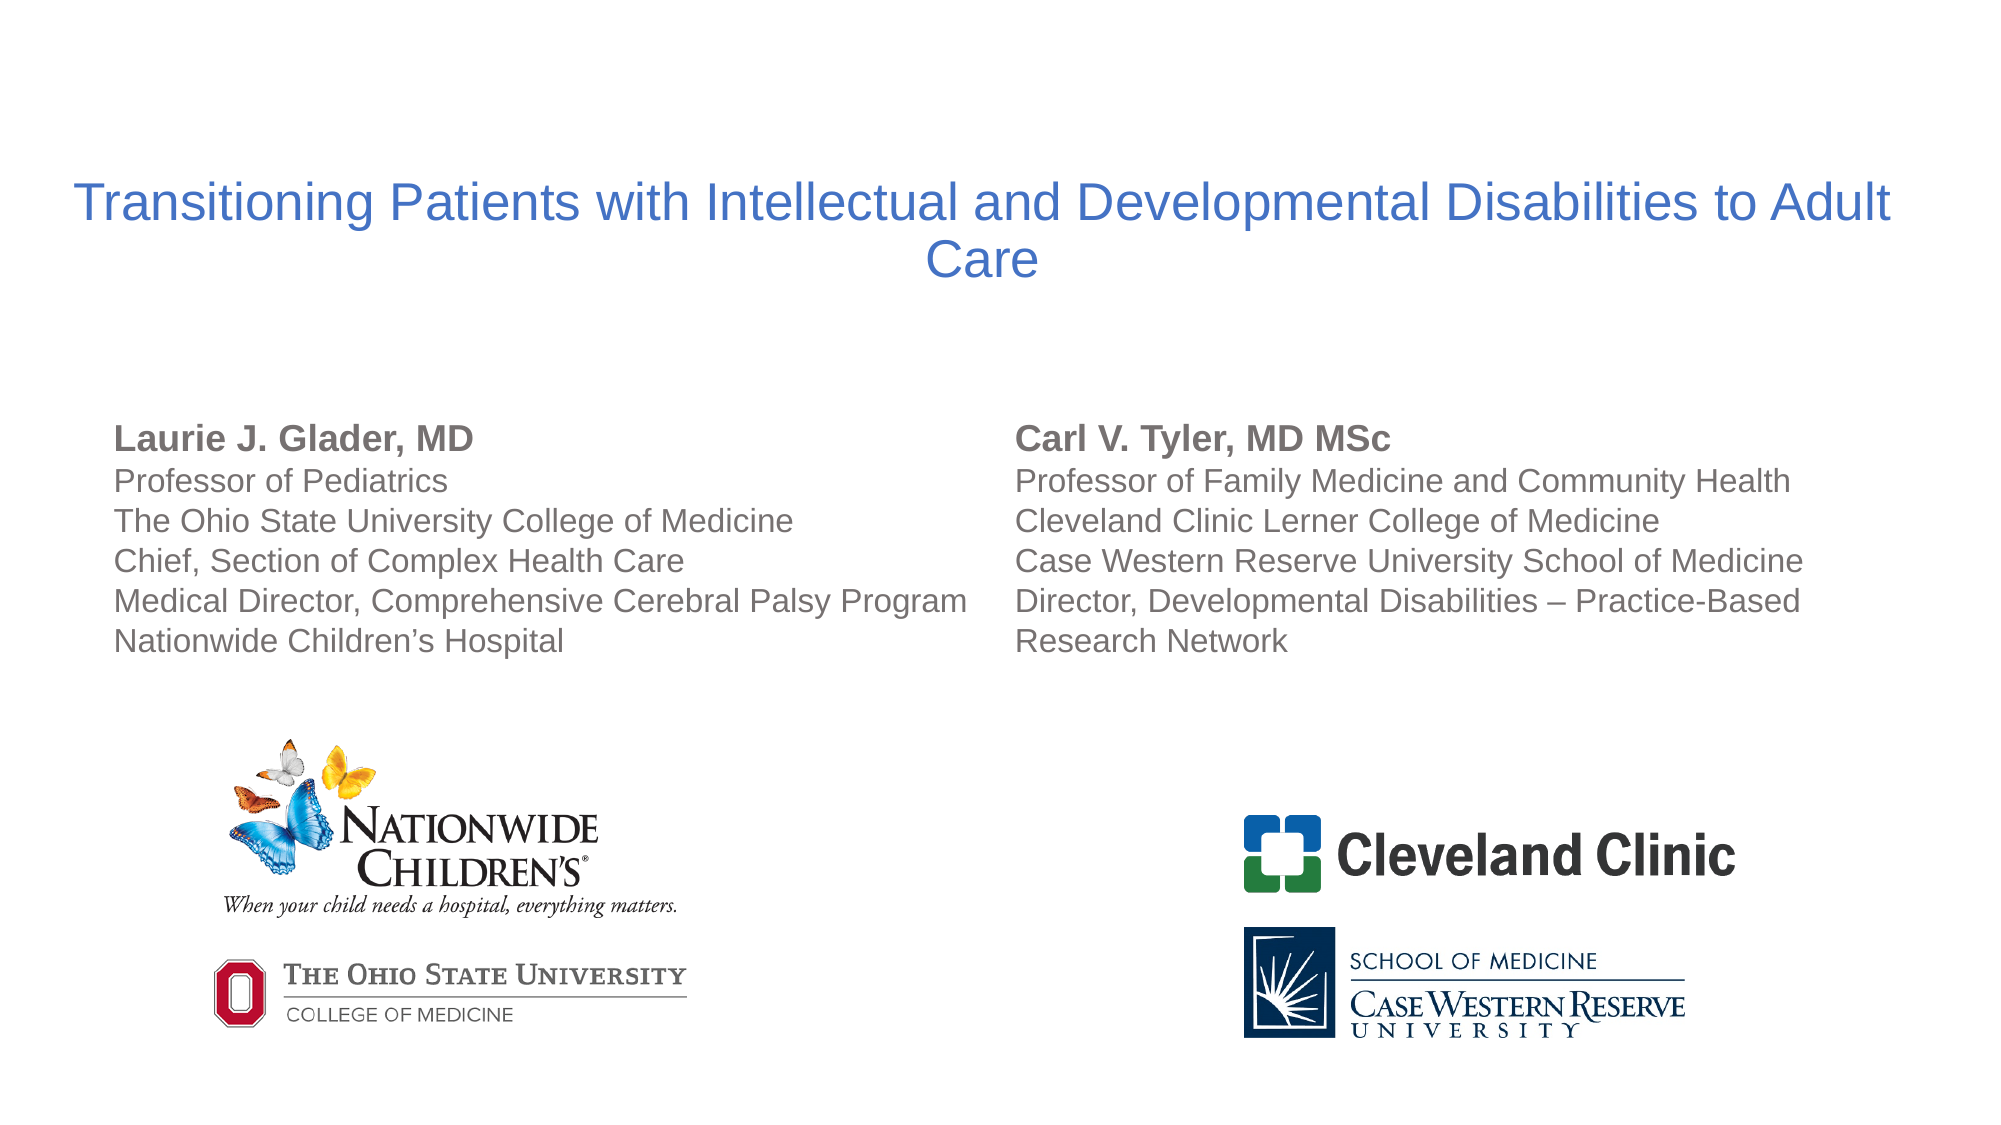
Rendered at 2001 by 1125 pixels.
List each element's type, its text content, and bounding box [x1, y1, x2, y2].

text_box Carl V. Tyler, MD MSc Professor of Family Medicine and Community Health Cleveland Clinic Lerner College of Medicine Case Western Reserve University School of Medicine Director, Developmental Disabilities – Practice-Based Research Network [999, 406, 1929, 667]
picture [214, 939, 687, 1038]
picture [224, 739, 676, 918]
picture [1244, 815, 1735, 894]
title Transitioning Patients with Intellectual and Developmental Disabilities to Adult Care [13, 166, 1952, 297]
picture [1244, 927, 1685, 1038]
subtitle Laurie J. Glader, MD Professor of Pediatrics The Ohio State University College of Medicine Chief, Section of Complex Health Care Medical Director, Comprehensive Cerebral Palsy Program Nationwide Children’s Hospital [98, 406, 1028, 855]
